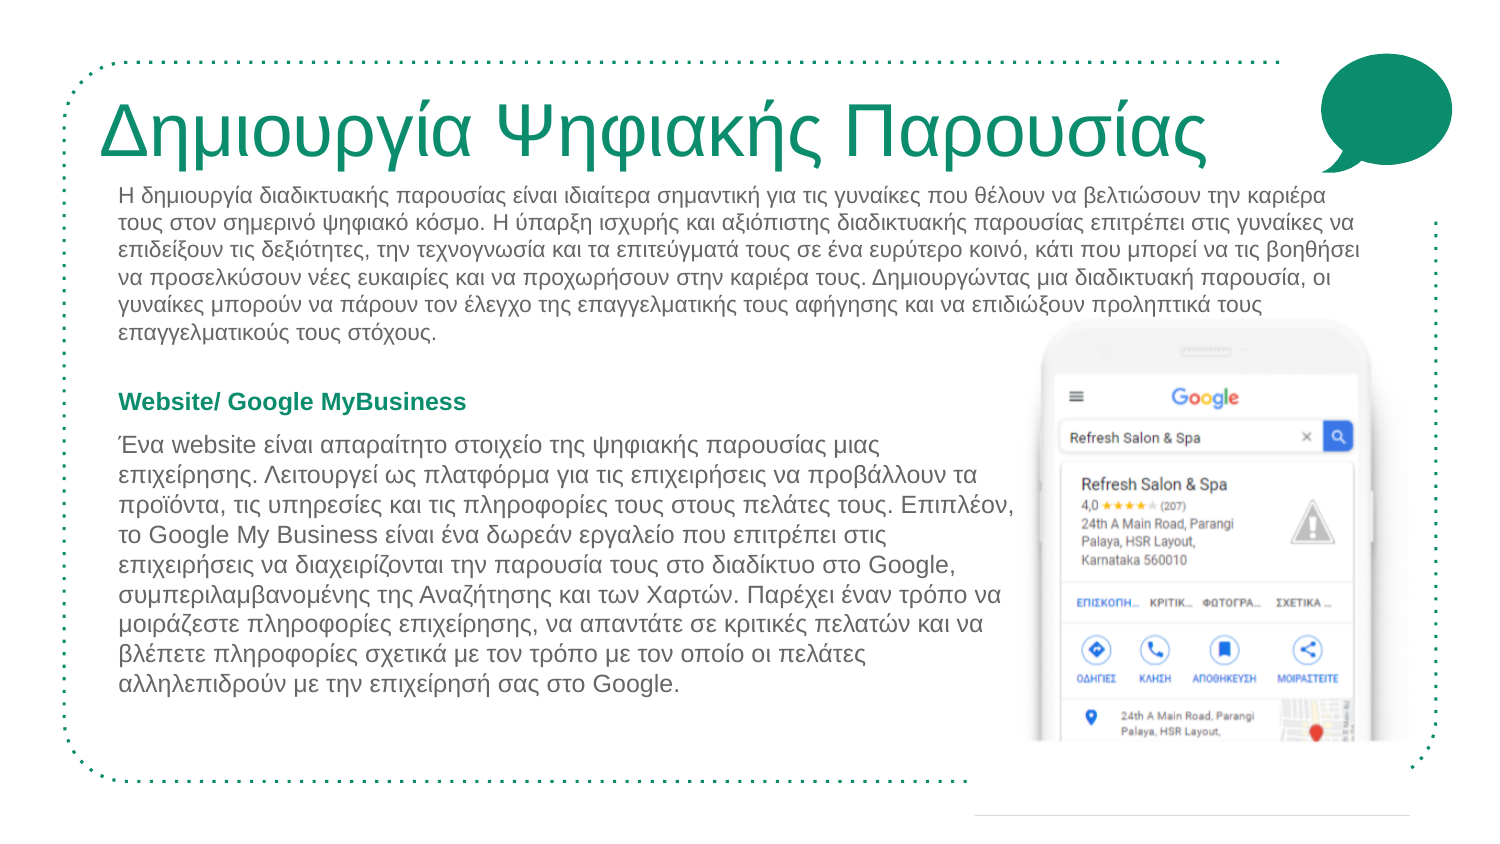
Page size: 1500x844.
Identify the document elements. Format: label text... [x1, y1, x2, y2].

text_box [1321, 53, 1453, 172]
text_box Η δημιουργία διαδικτυακής παρουσίας είναι ιδιαίτερα σημαντική για τις γυναίκες που θέλουν να βελτιώσουν την καριέρα τους στον σημερινό ψηφιακό κόσμο. Η ύπαρξη ισχυρής και αξιόπιστης διαδικτυακής παρουσίας επιτρέπει στις γυναίκες να επιδείξουν τις δεξιότητες, την τεχνογνωσία και τα επιτεύγματά τους σε ένα ευρύτερο κοινό, κάτι που μπορεί να τις βοηθήσει να προσελκύσουν νέες ευκαιρίες και να προχωρήσουν στην καριέρα τους. Δημιουργώντας μια διαδικτυακή παρουσία, οι γυναίκες μπορούν να πάρουν τον έλεγχο της επαγγελματικής τους αφήγησης και να επιδιώξουν προληπτικά τους επαγγελματικούς τους στόχους. [84, 172, 1383, 353]
picture [974, 313, 1410, 817]
title Δημιουργία Ψηφιακής Παρουσίας [84, 66, 1279, 172]
list Website/ Google MyBusiness Ένα website είναι απαραίτητο στοιχείο της ψηφιακής παρουσίας μιας επιχείρησης. Λειτουργεί ως πλατφόρμα για τις επιχειρήσεις να προβάλλουν τα προϊόντα, τις υπηρεσίες και τις πληροφορίες τους στους πελάτες τους. Επιπλέον, το Google My Business είναι ένα δωρεάν εργαλείο που επιτρέπει στις επιχειρήσεις να διαχειρίζονται την παρουσία τους στο διαδίκτυο στο Google, συμπεριλαμβανομένης της Αναζήτησης και των Χαρτών. Παρέχει έναν τρόπο να μοιράζεστε πληροφορίες επιχείρησης, να απαντάτε σε κριτικές πελατών και να βλέπετε πληροφορίες σχετικά με τον τρόπο με τον οποίο οι πελάτες αλληλεπιδρούν με την επιχείρησή σας στο Google. [84, 370, 969, 760]
